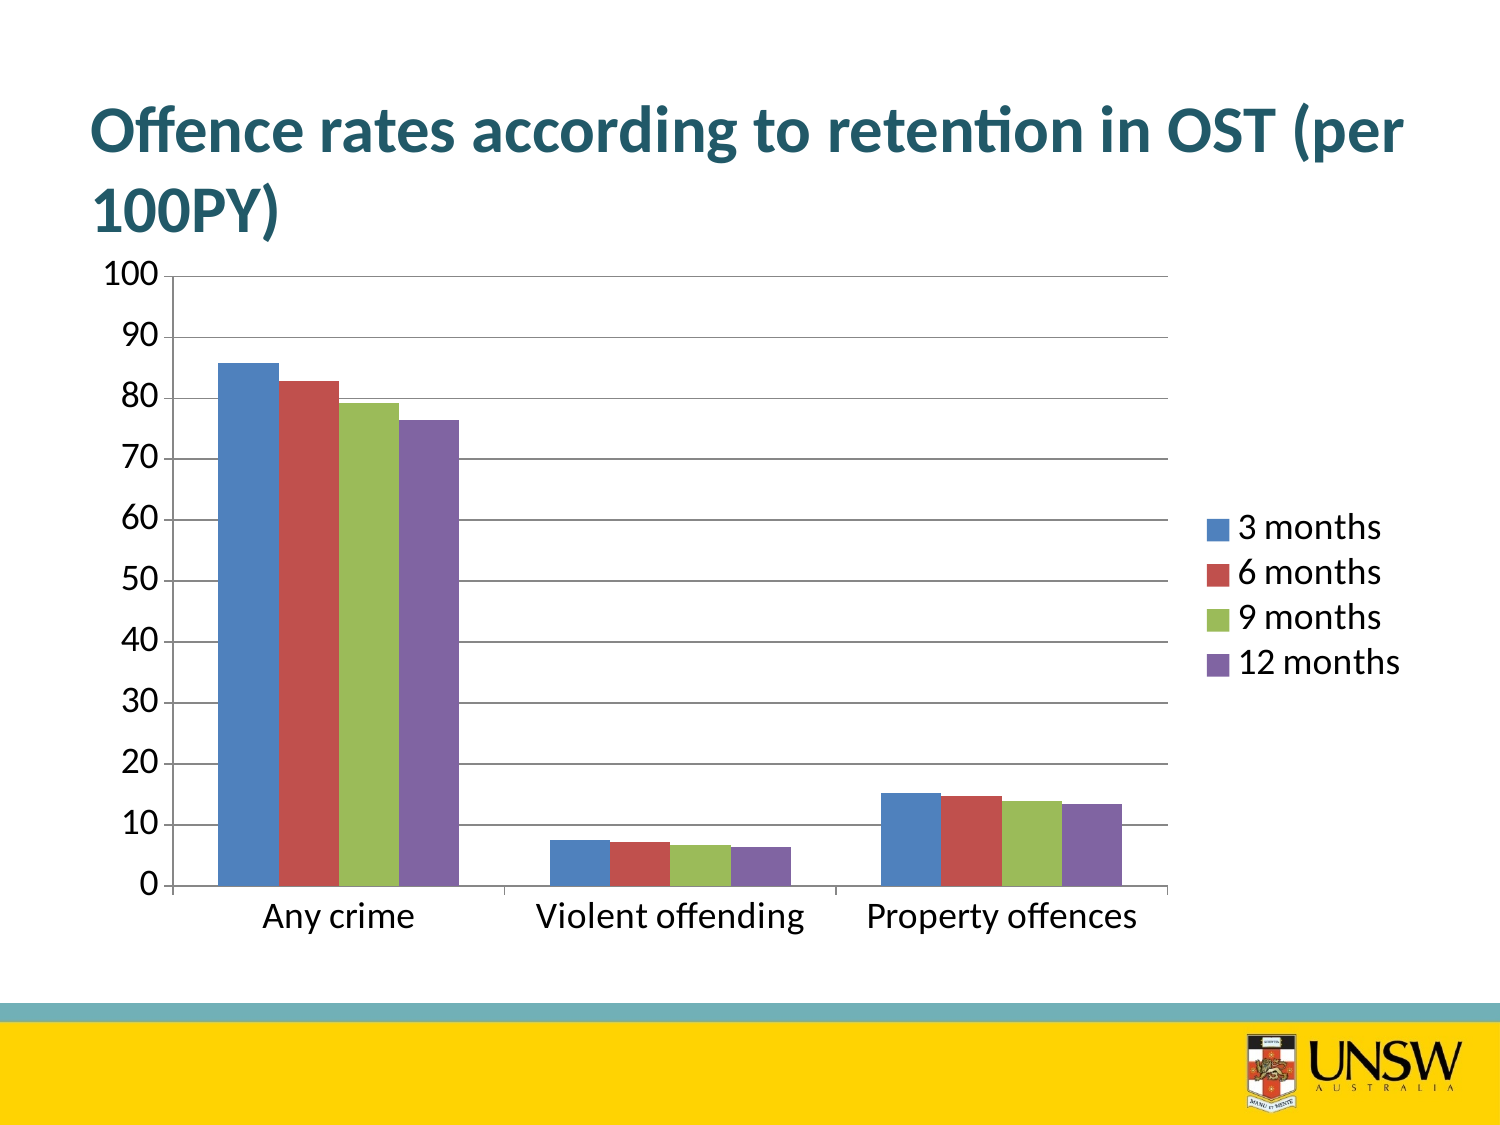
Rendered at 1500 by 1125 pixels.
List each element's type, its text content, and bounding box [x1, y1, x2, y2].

chart [74, 243, 1426, 953]
picture [0, 1003, 1500, 1125]
title Offence rates according to retention in OST (per 100PY) [75, 78, 1425, 209]
